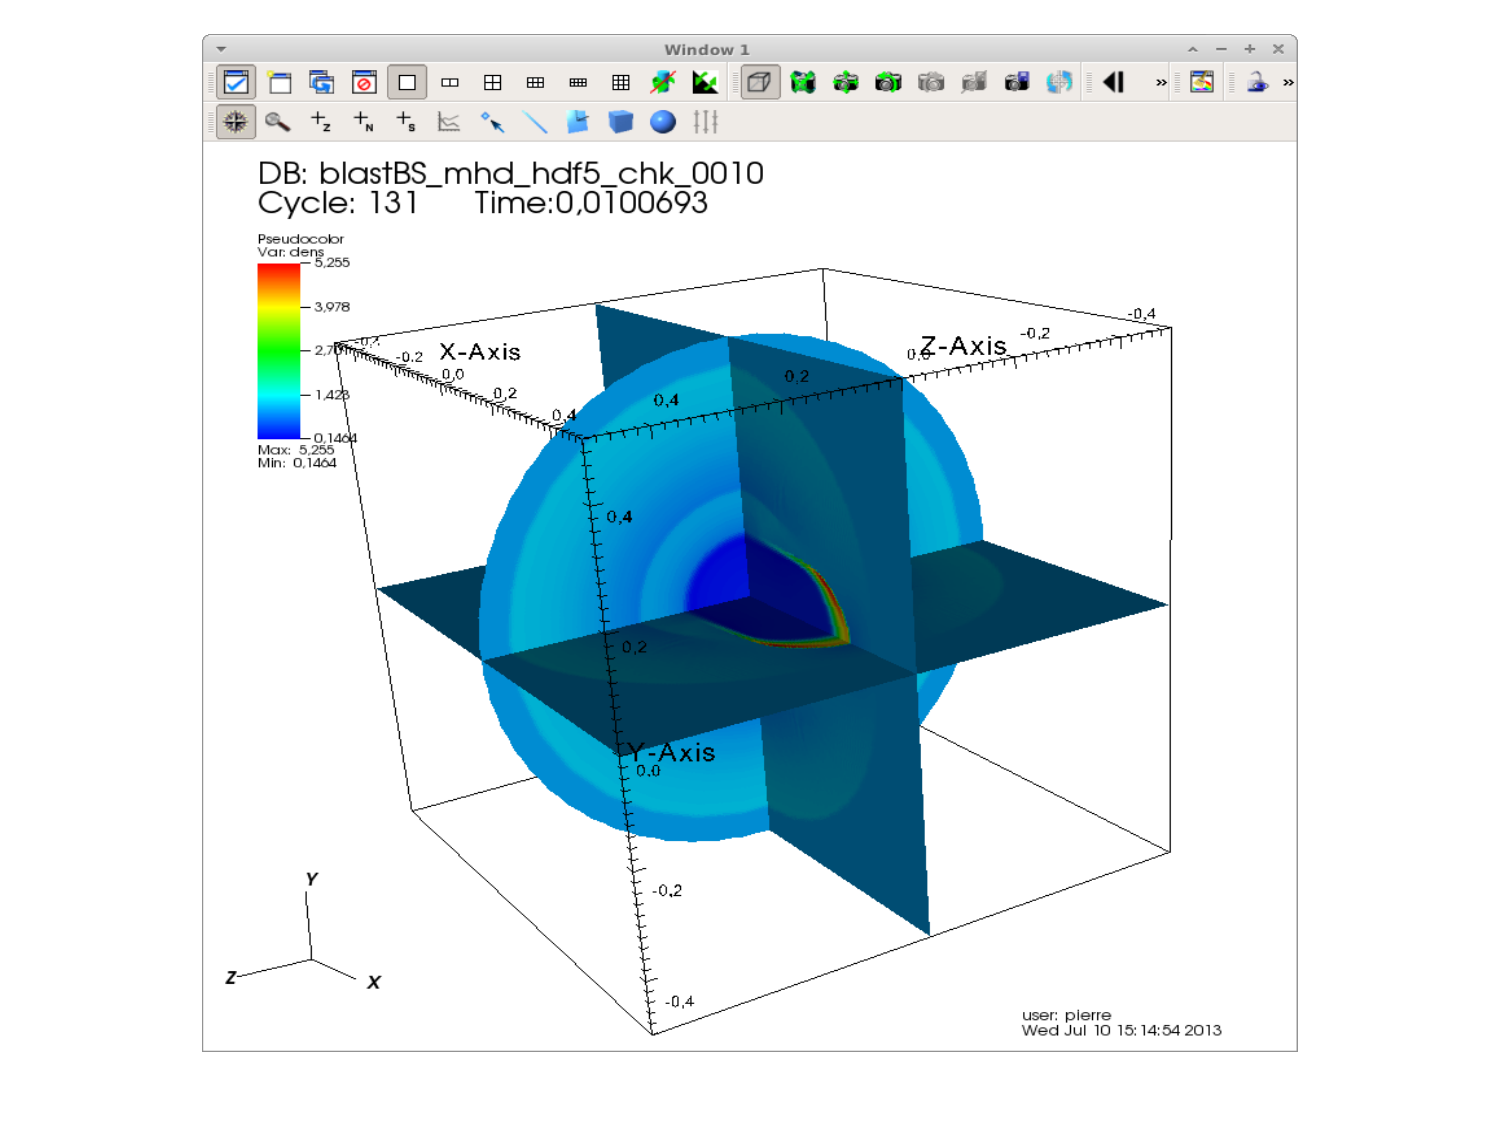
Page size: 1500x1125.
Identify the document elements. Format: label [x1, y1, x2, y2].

picture [202, 34, 1298, 1052]
